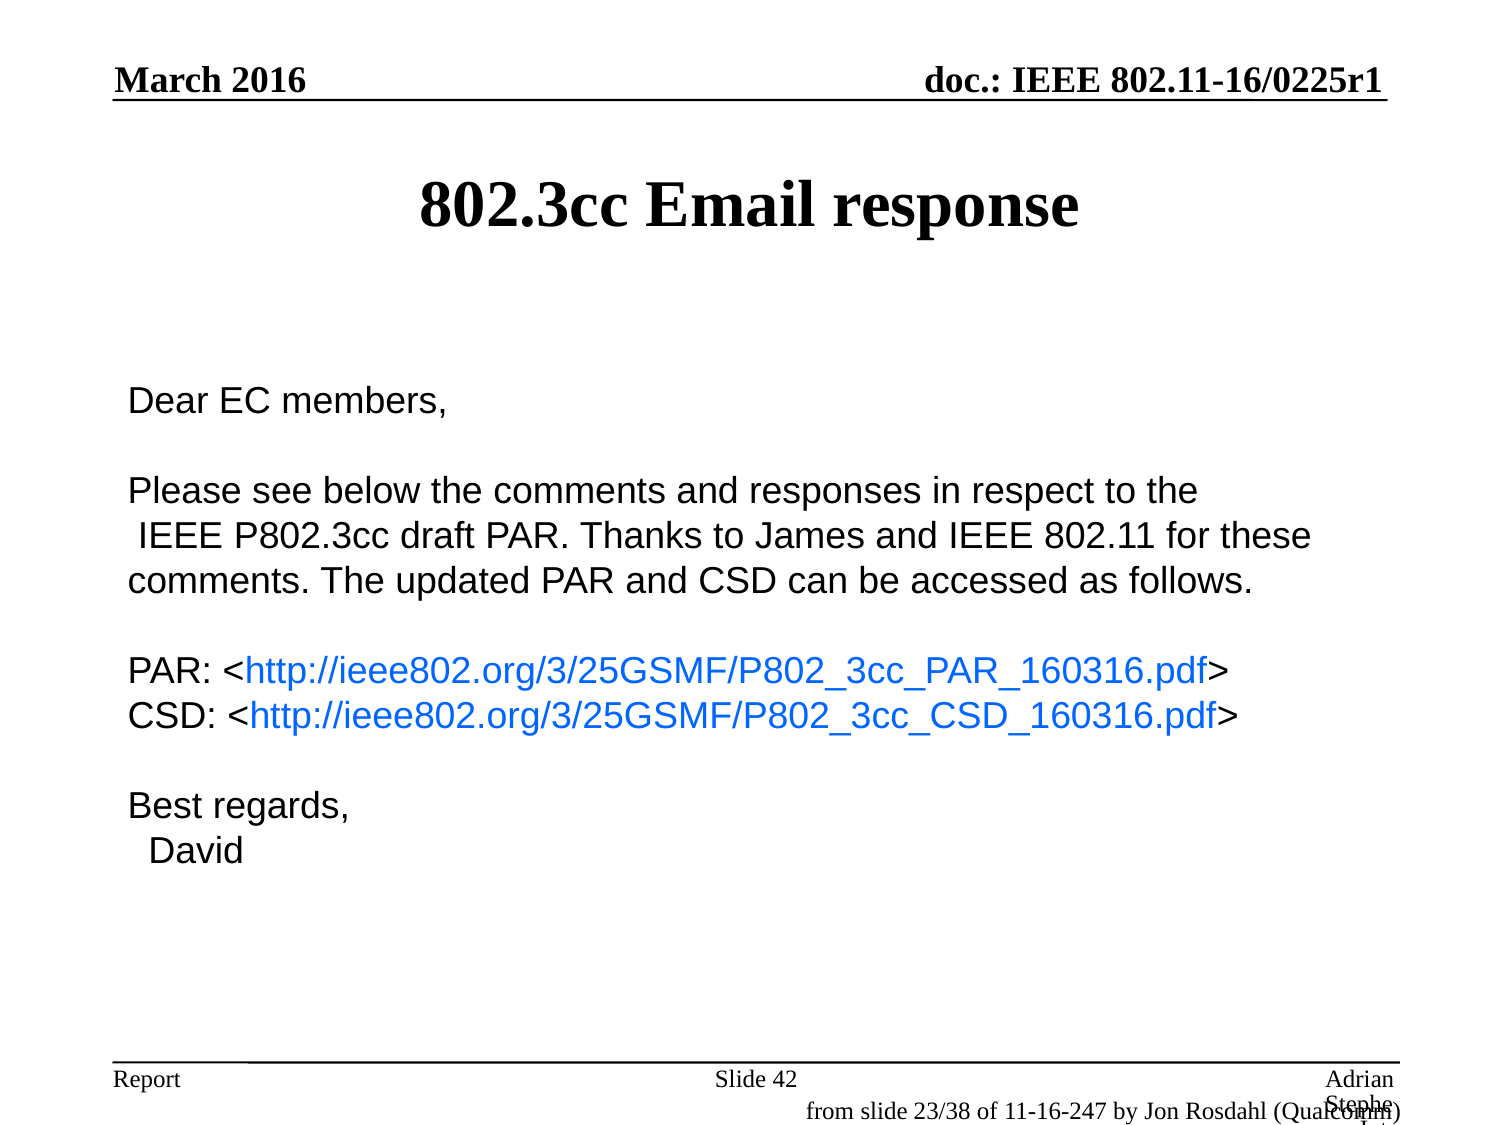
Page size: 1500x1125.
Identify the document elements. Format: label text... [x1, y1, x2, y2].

text_box from slide 23/38 of 11-16-247 by Jon Rosdahl (Qualcomm) [343, 1087, 1417, 1125]
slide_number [114, 54, 374, 101]
title 802.3cc Email response [112, 112, 1388, 288]
slide_number Slide 42 [711, 1061, 801, 1087]
list Dear EC members, Please see below the comments and responses in respect to the IEEE P802.3cc draft PAR. Thanks to James and IEEE 802.11 for these comments. The updated PAR and CSD can be accessed as follows. PAR: <http://ieee802.org/3/25GSMF/P802_3cc_PAR_160316.pdf> CSD: <http://ieee802.org/3/25GSMF/P802_3cc_CSD_160316.pdf> Best regards, David [112, 296, 1353, 950]
footer Adrian Stephens, Intel Corporation [1324, 1061, 1402, 1087]
